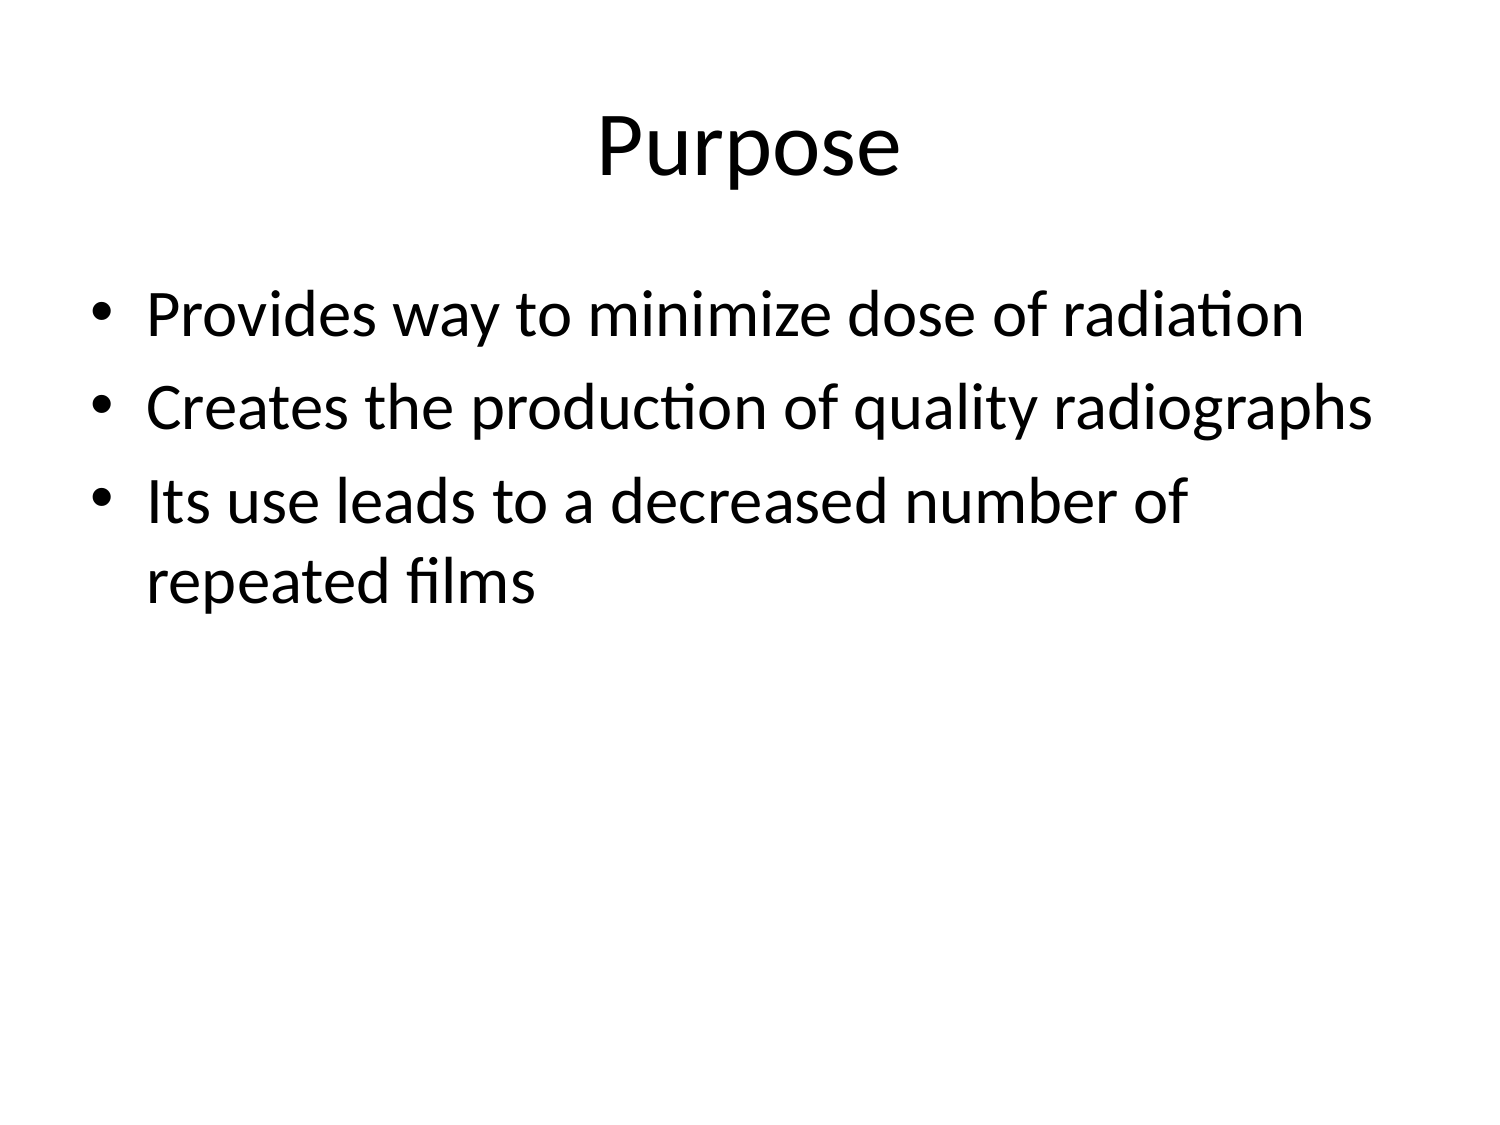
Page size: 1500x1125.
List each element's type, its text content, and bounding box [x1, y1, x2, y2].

list Provides way to minimize dose of radiation Creates the production of quality radiographs Its use leads to a decreased number of repeated films [75, 262, 1425, 1005]
title Purpose [75, 45, 1425, 233]
